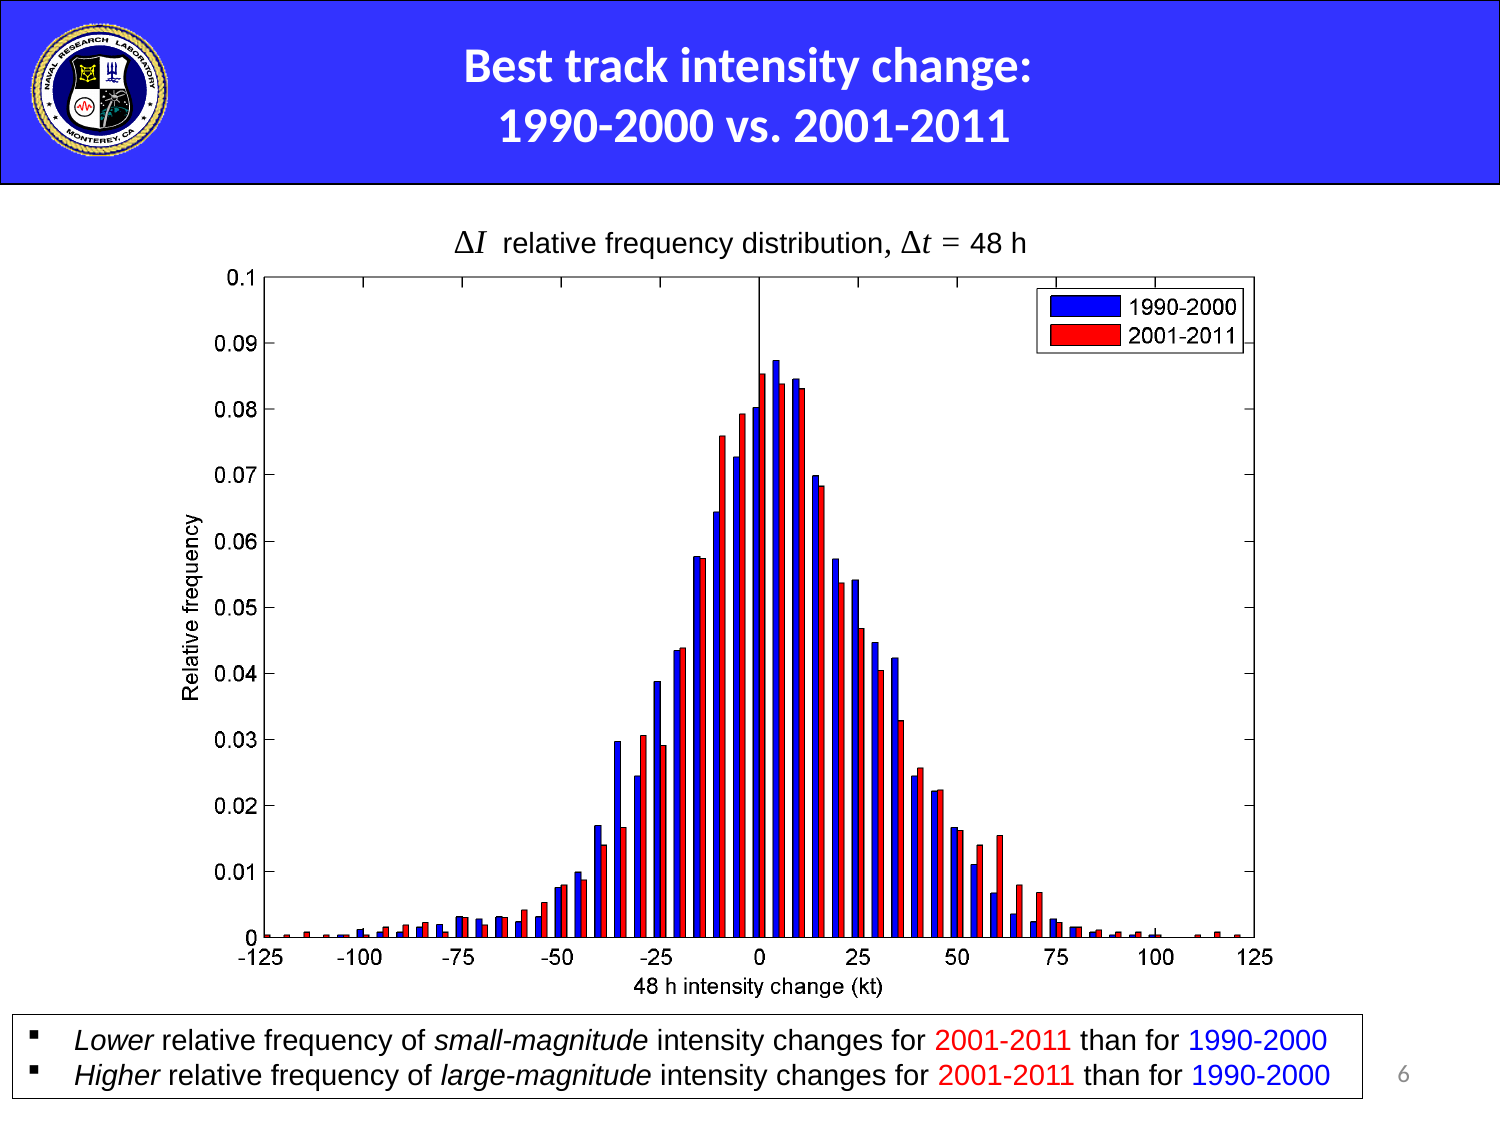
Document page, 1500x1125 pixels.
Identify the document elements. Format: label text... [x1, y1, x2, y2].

slide_number 6 [1074, 1042, 1425, 1103]
text_box Lower relative frequency of small-magnitude intensity changes for 2001-2011 than for 1990-2000 Higher relative frequency of large-magnitude intensity changes for 2001-2011 than for 1990-2000 [12, 1014, 1363, 1099]
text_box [26, 19, 183, 161]
text_box [0, 0, 1500, 184]
picture [164, 254, 1291, 1006]
text_box Best track intensity change: 1990-2000 vs. 2001-2011 [448, 24, 1060, 160]
text_box ΔI relative frequency distribution, Δt = 48 h [438, 212, 1059, 253]
